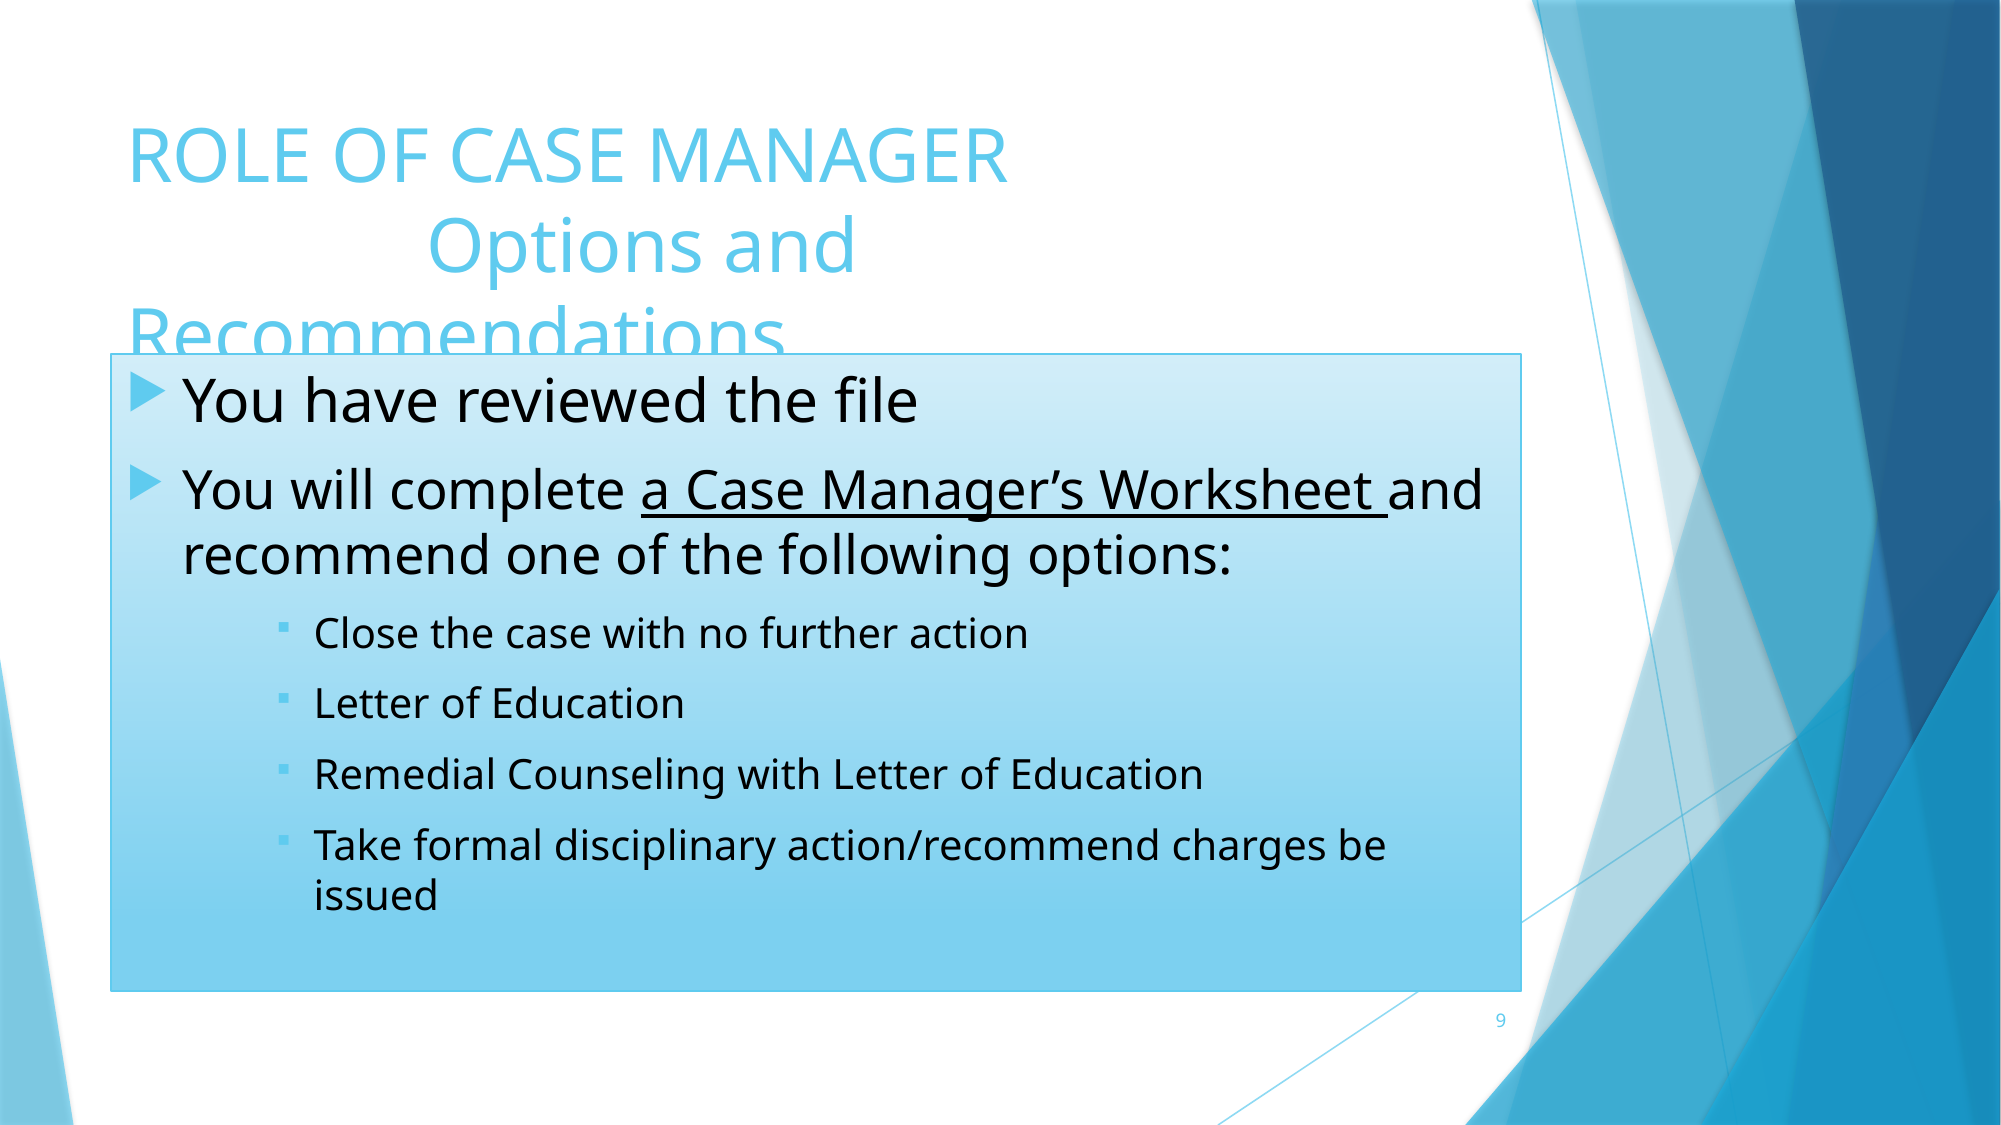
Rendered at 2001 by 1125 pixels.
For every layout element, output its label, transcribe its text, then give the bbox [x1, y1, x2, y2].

title ROLE OF CASE MANAGER Options and Recommendations [111, 99, 1522, 317]
slide_number 9 [1409, 991, 1522, 1051]
list You have reviewed the file You will complete a Case Manager’s Worksheet and recommend one of the following options: Close the case with no further action Letter of Education Remedial Counseling with Letter of Education Take formal disciplinary action/recommend charges be issued [110, 353, 1522, 992]
